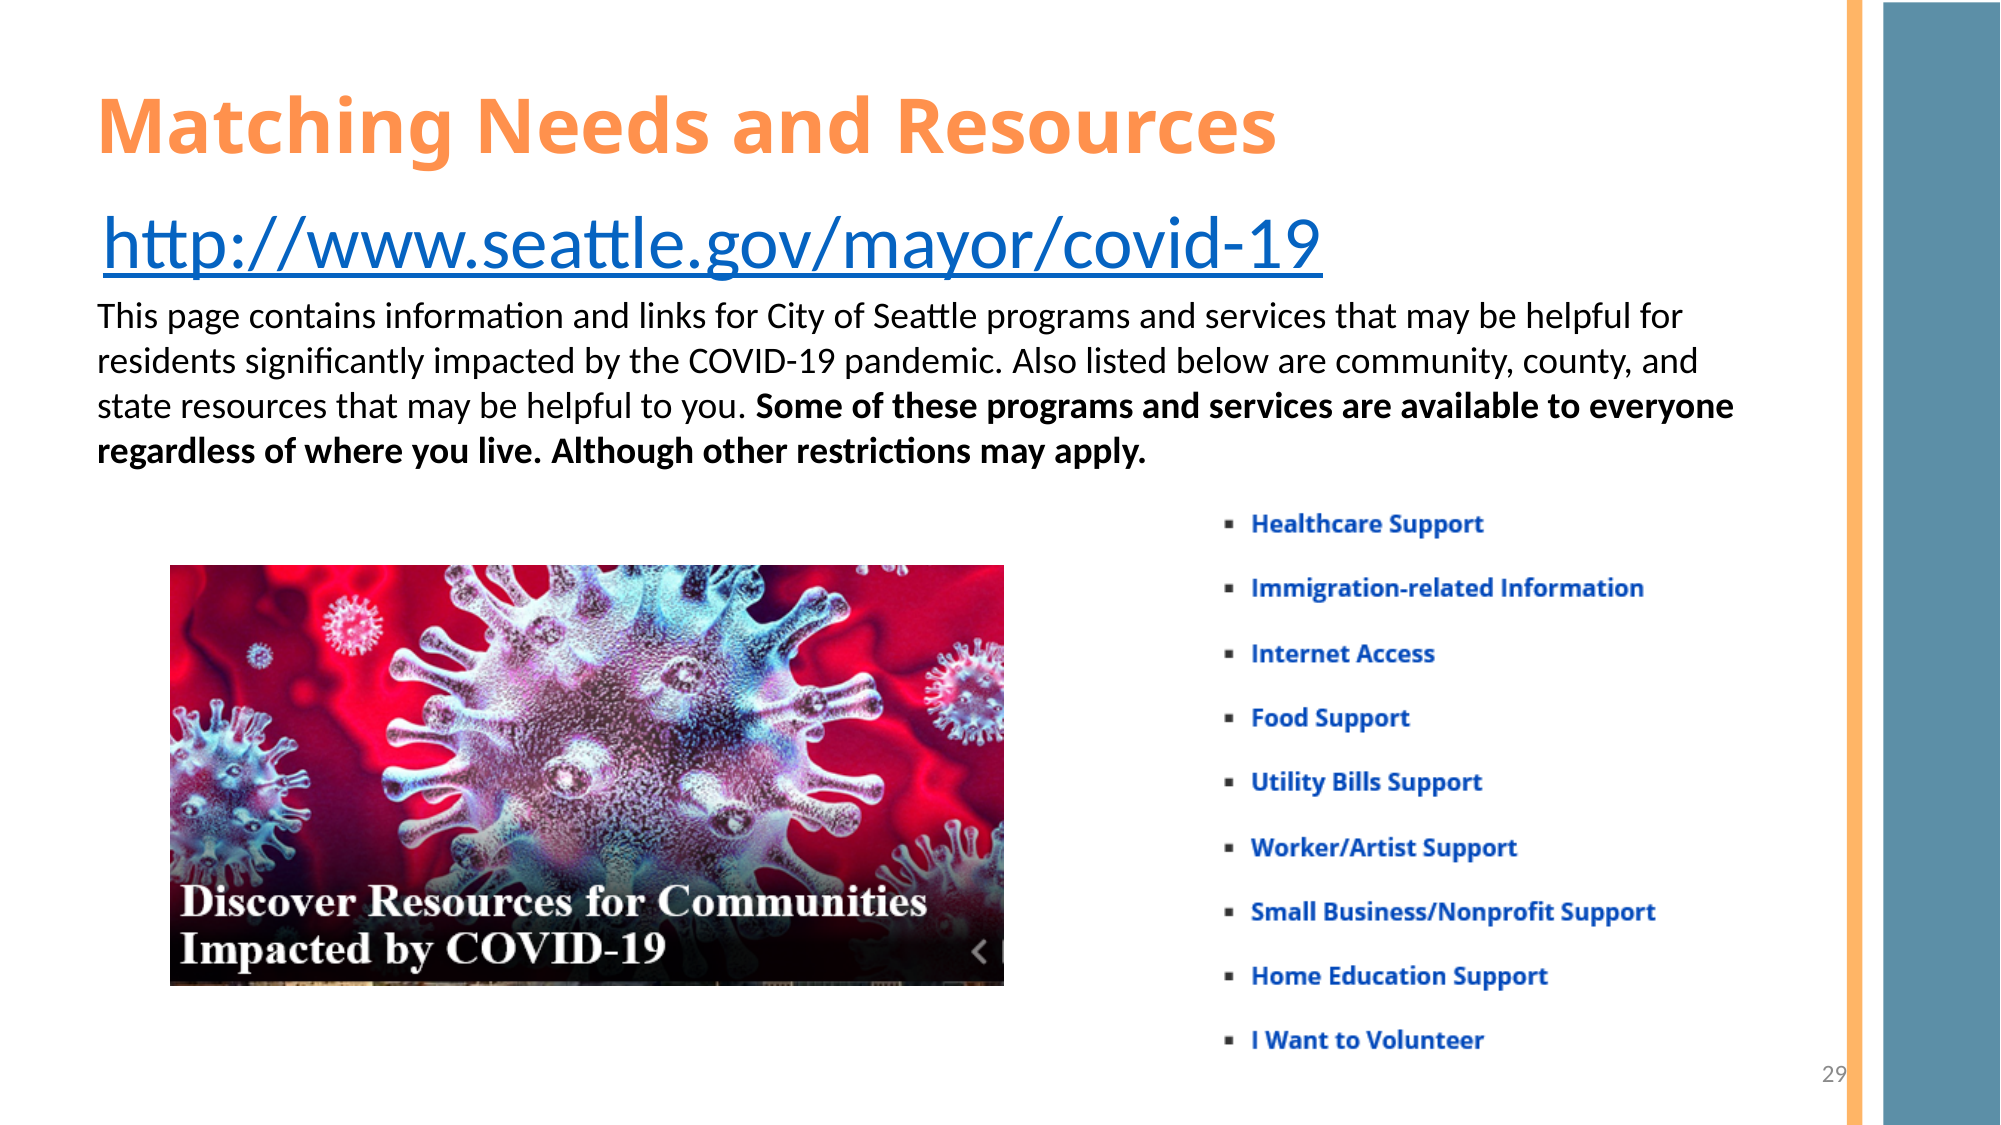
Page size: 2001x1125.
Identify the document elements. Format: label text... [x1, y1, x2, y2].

text_box This page contains information and links for City of Seattle programs and services that may be helpful for residents significantly impacted by the COVID-19 pandemic. Also listed below are community, county, and state resources that may be helpful to you. Some of these programs and services are available to everyone regardless of where you live. Although other restrictions may apply. [82, 284, 1780, 479]
picture [170, 565, 1004, 986]
text_box http://www.seattle.gov/mayor/covid-19 [87, 185, 1338, 284]
picture [1223, 494, 1696, 1073]
title Matching Needs and Resources [80, 80, 1806, 178]
slide_number 29 [1412, 1042, 1846, 1103]
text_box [1846, 0, 2000, 1125]
